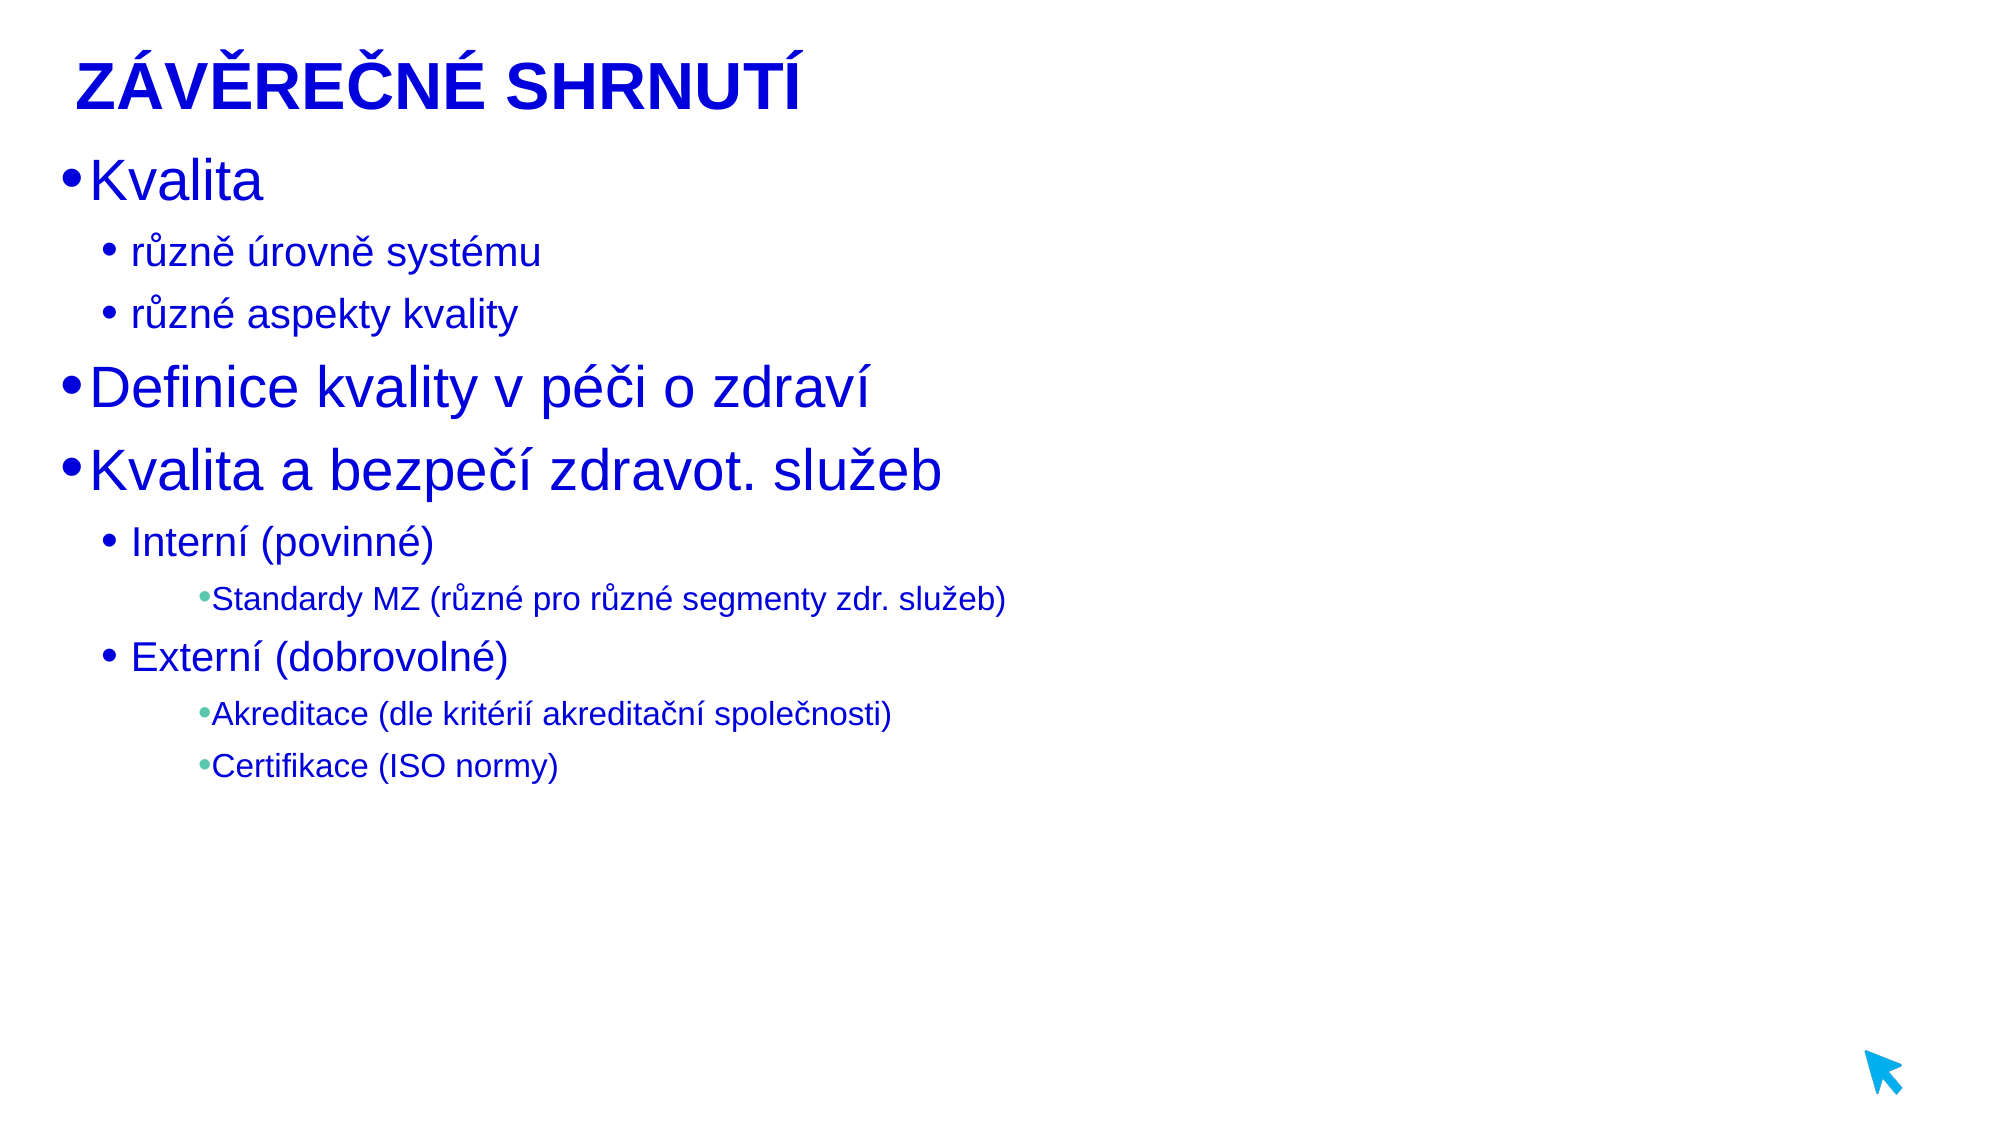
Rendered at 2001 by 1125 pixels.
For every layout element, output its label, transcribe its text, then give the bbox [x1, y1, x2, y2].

list Kvalita různě úrovně systému různé aspekty kvality Definice kvality v péči o zdraví Kvalita a bezpečí zdravot. služeb Interní (povinné) Standardy MZ (různé pro různé segmenty zdr. služeb) Externí (dobrovolné) Akreditace (dle kritérií akreditační společnosti) Certifikace (ISO normy) [48, 141, 1868, 1007]
picture [1851, 1034, 1916, 1112]
title ZÁVĚREČNÉ SHRNUTÍ [75, 39, 1840, 114]
